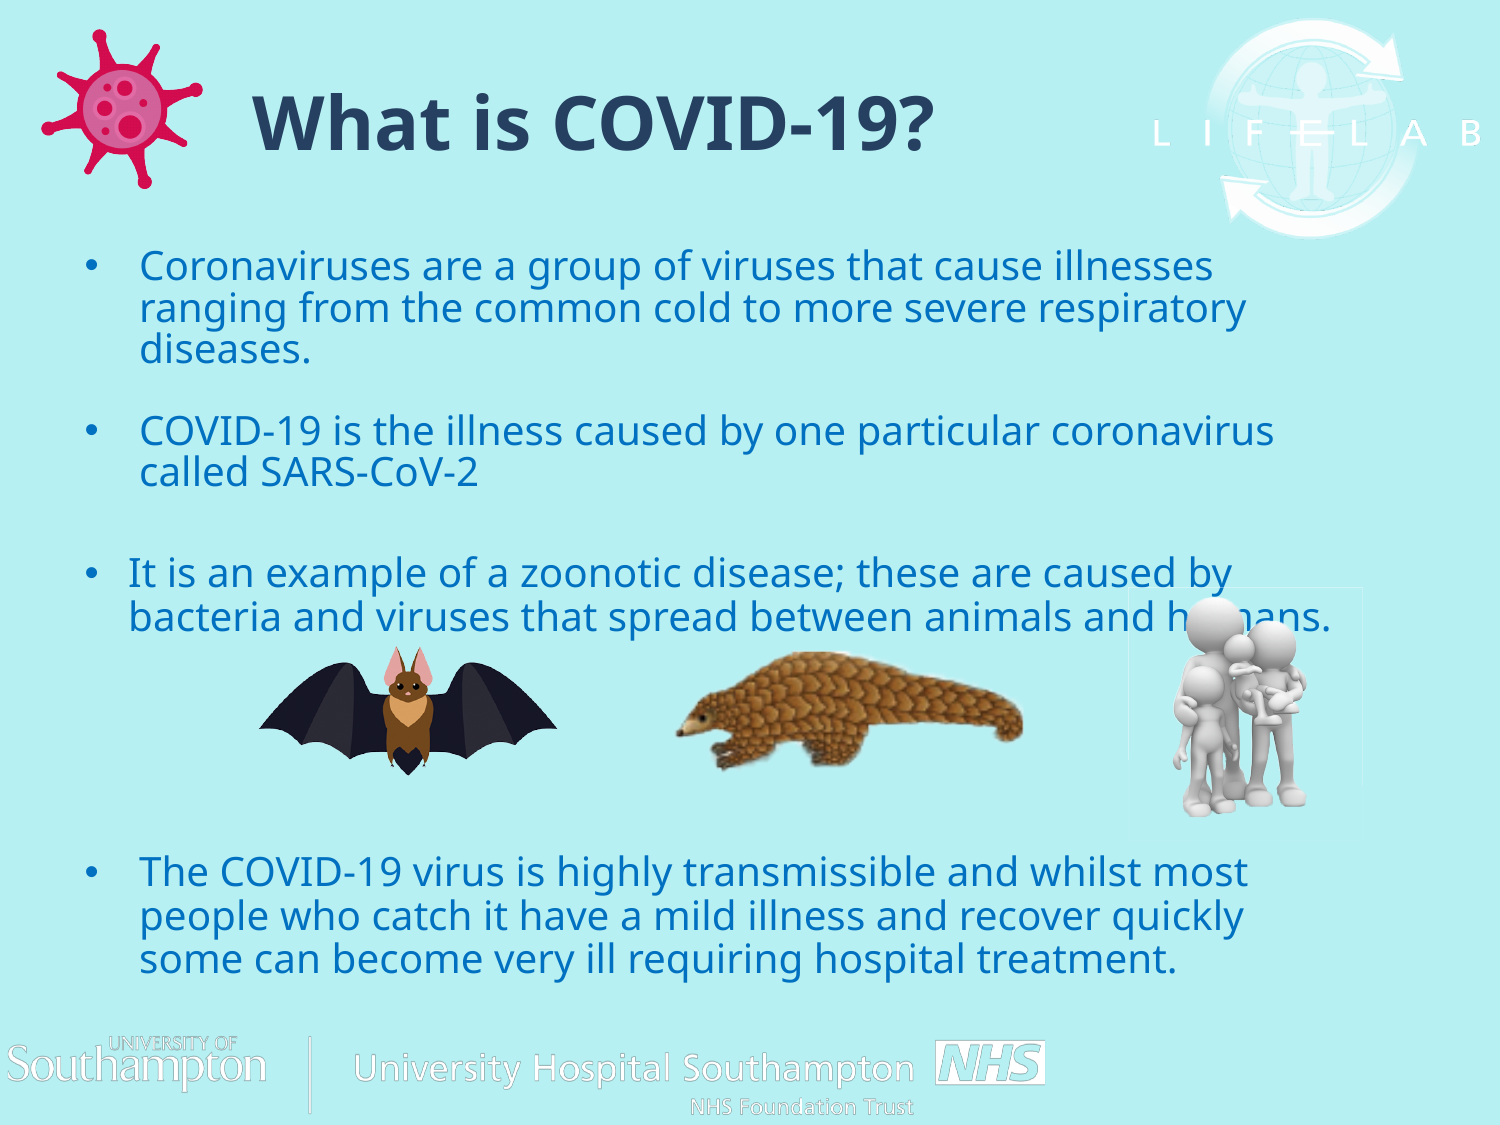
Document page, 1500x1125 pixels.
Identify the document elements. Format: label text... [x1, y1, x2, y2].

picture [5, 0, 1500, 1125]
list Coronaviruses are a group of viruses that cause illnesses ranging from the common cold to more severe respiratory diseases. COVID-19 is the illness caused by one particular coronavirus called SARS-CoV-2 It is an example of a zoonotic disease; these are caused by bacteria and viruses that spread between animals and humans. The COVID-19 virus is highly transmissible and whilst most people who catch it have a mild illness and recover quickly some can become very ill requiring hospital treatment. [69, 240, 251, 1001]
picture [40, 28, 203, 190]
